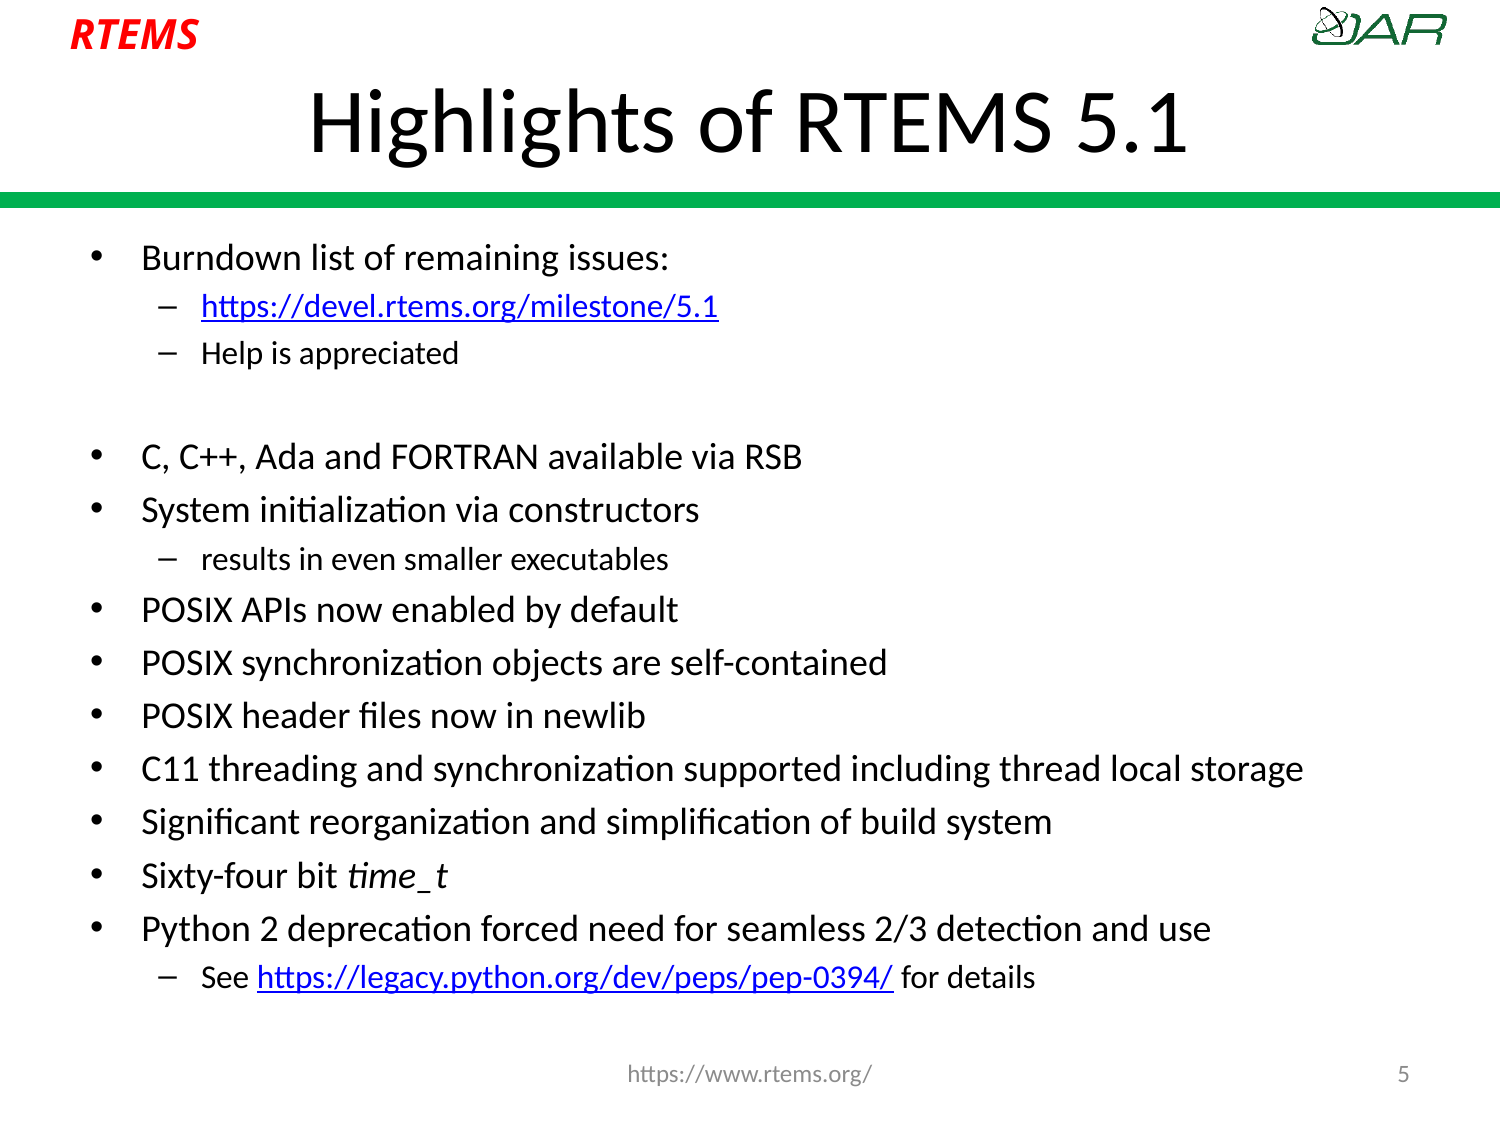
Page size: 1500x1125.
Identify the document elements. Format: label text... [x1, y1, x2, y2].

footer https://www.rtems.org/ [512, 1042, 988, 1103]
list Burndown list of remaining issues: https://devel.rtems.org/milestone/5.1 Help is appreciated C, C++, Ada and FORTRAN available via RSB System initialization via constructors results in even smaller executables POSIX APIs now enabled by default POSIX synchronization objects are self-contained POSIX header files now in newlib C11 threading and synchronization supported including thread local storage Significant reorganization and simplification of build system Sixty-four bit time_t Python 2 deprecation forced need for seamless 2/3 detection and use See https://legacy.python.org/dev/peps/pep-0394/ for details [75, 224, 1425, 1005]
picture [1312, 7, 1447, 45]
title Highlights of RTEMS 5.1 [75, 45, 1425, 188]
slide_number 5 [1074, 1042, 1425, 1103]
